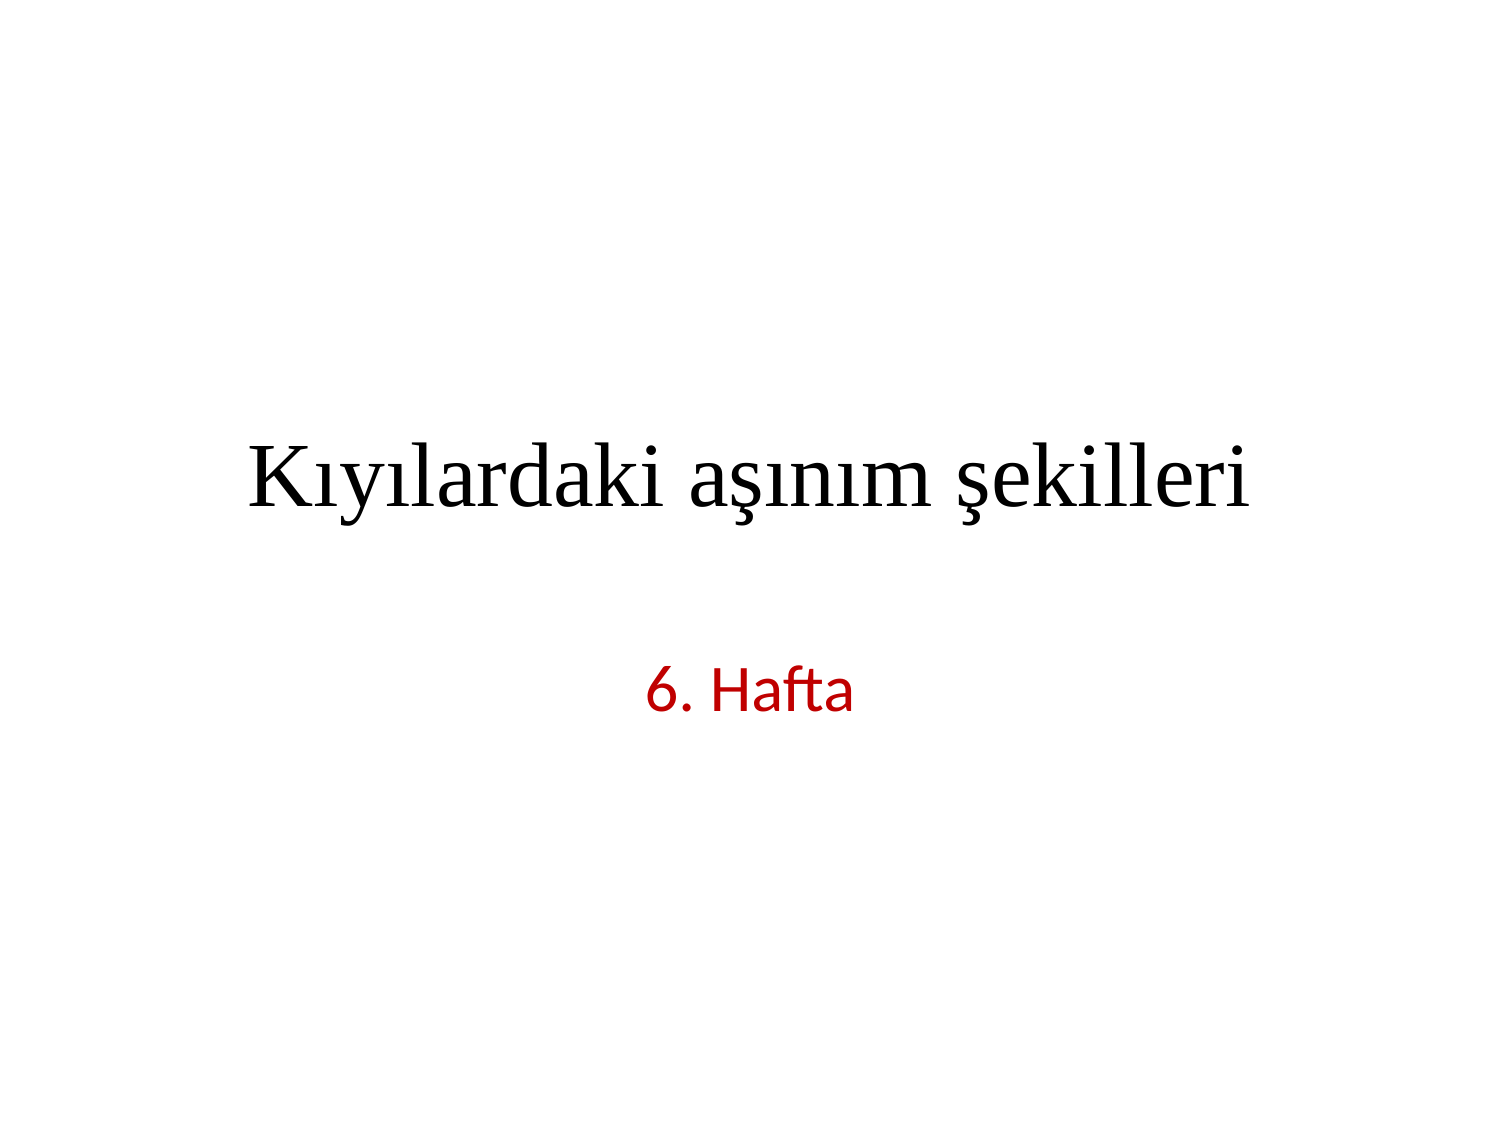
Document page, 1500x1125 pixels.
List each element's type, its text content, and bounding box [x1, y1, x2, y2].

title Kıyılardaki aşınım şekilleri [112, 349, 1388, 591]
subtitle 6. Hafta [225, 637, 1275, 925]
